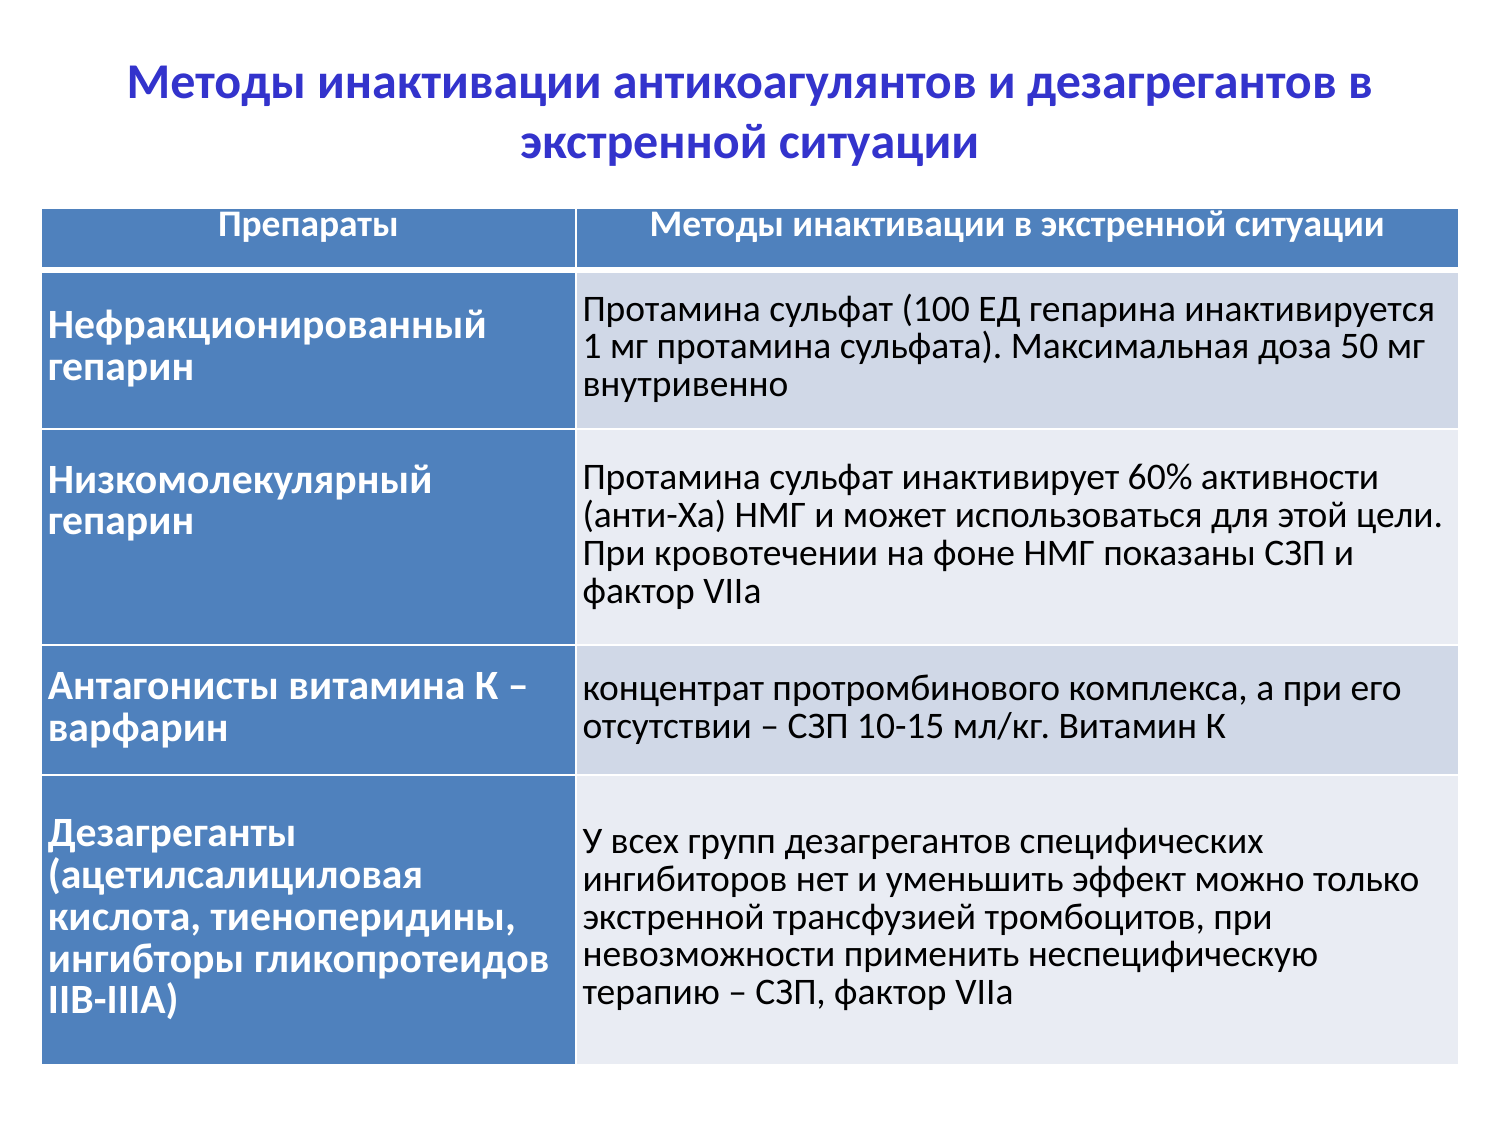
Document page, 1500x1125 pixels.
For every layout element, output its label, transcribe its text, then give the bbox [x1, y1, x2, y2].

table_header Препараты [42, 209, 575, 267]
table_cell Нефракционированный гепарин [42, 273, 575, 428]
table_cell Антагонисты витамина К – варфарин [42, 646, 575, 774]
title Методы инактивации антикоагулянтов и дезагрегантов в экстренной ситуации [75, 45, 1425, 207]
table_cell концентрат протромбинового комплекса, а при его отсутствии – СЗП 10-15 мл/кг. Витамин К [577, 646, 1458, 774]
table_header Методы инактивации в экстренной ситуации [577, 209, 1458, 267]
table_cell Низкомолекулярный гепарин [42, 430, 575, 644]
table_cell У всех групп дезагрегантов специфических ингибиторов нет и уменьшить эффект можно только экстренной трансфузией тромбоцитов, при невозможности применить неспецифическую терапию – СЗП, фактор VIIa [577, 776, 1458, 1064]
table_cell Протамина сульфат (100 ЕД гепарина инактивируется 1 мг протамина сульфата). Максимальная доза 50 мг внутривенно [577, 273, 1458, 428]
table_cell Протамина сульфат инактивирует 60% активности (анти-Ха) НМГ и может использоваться для этой цели. При кровотечении на фоне НМГ показаны СЗП и фактор VIIa [577, 430, 1458, 644]
table_cell Дезагреганты (ацетилсалициловая кислота, тиеноперидины, ингибторы гликопротеидов IIB-IIIA) [42, 776, 575, 1064]
